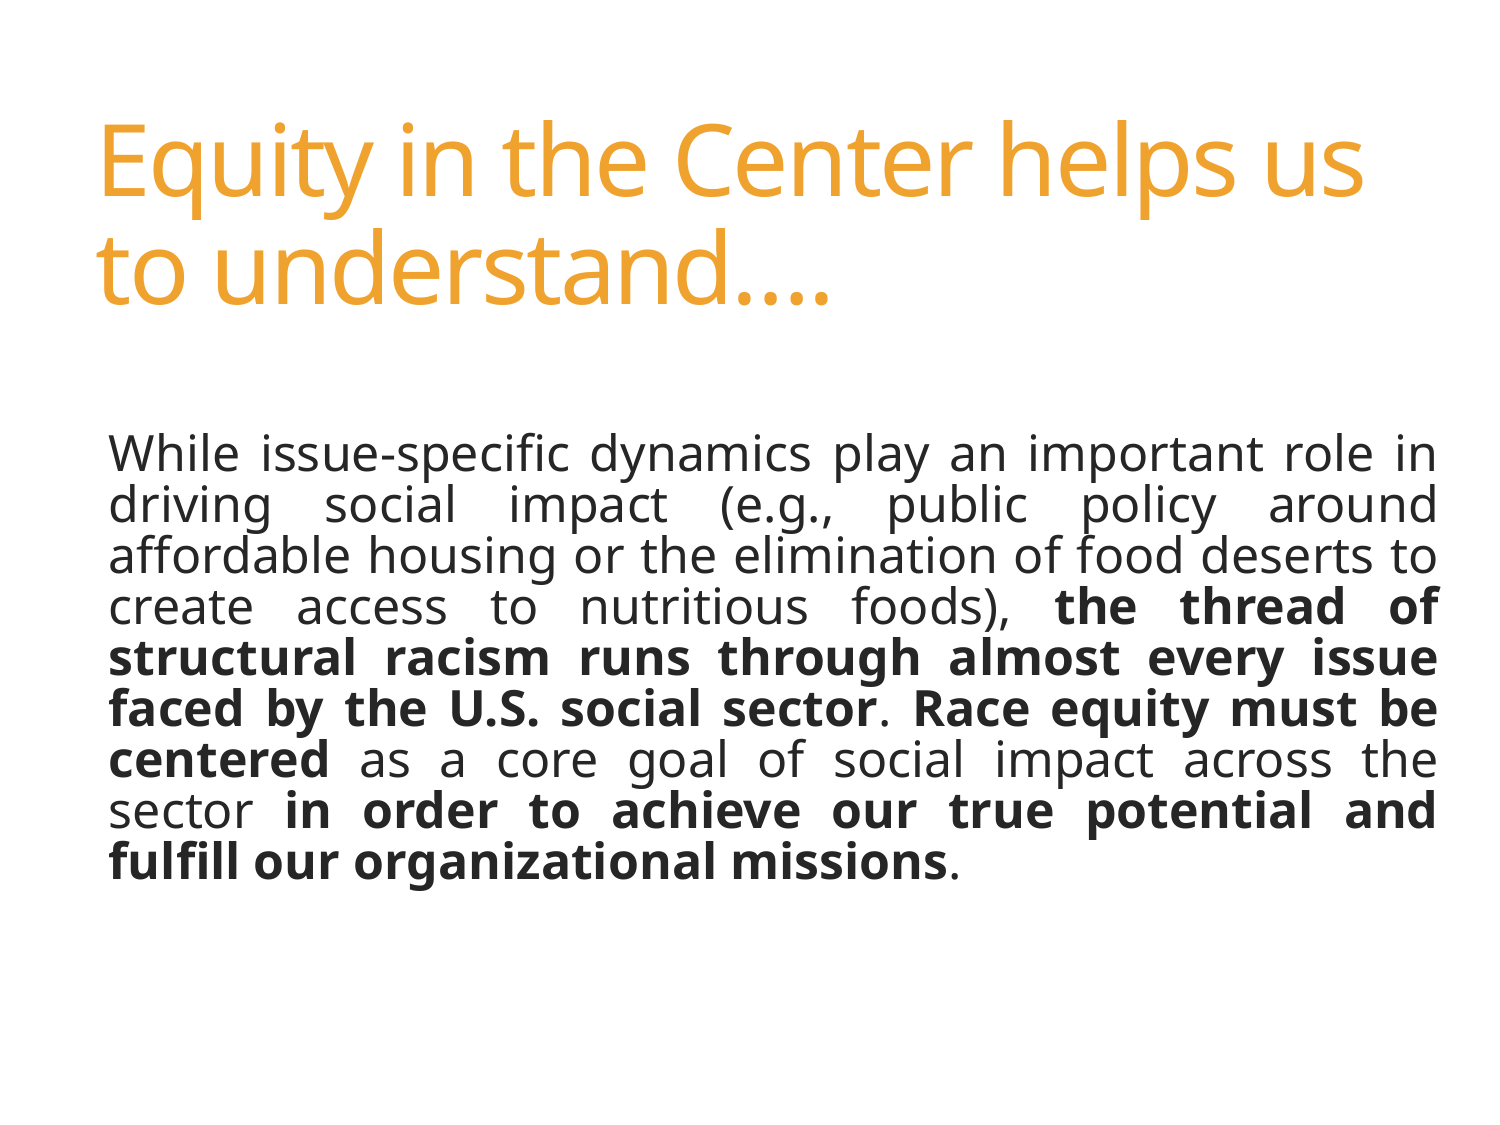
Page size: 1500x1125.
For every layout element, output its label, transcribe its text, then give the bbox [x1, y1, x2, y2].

list While issue-specific dynamics play an important role in driving social impact (e.g., public policy around affordable housing or the elimination of food deserts to create access to nutritious foods), the thread of structural racism runs through almost every issue faced by the U.S. social sector. Race equity must be centered as a core goal of social impact across the sector in order to achieve our true potential and fulfill our organizational missions. [93, 336, 1455, 1019]
title Equity in the Center helps us to understand…. [80, 81, 1407, 354]
